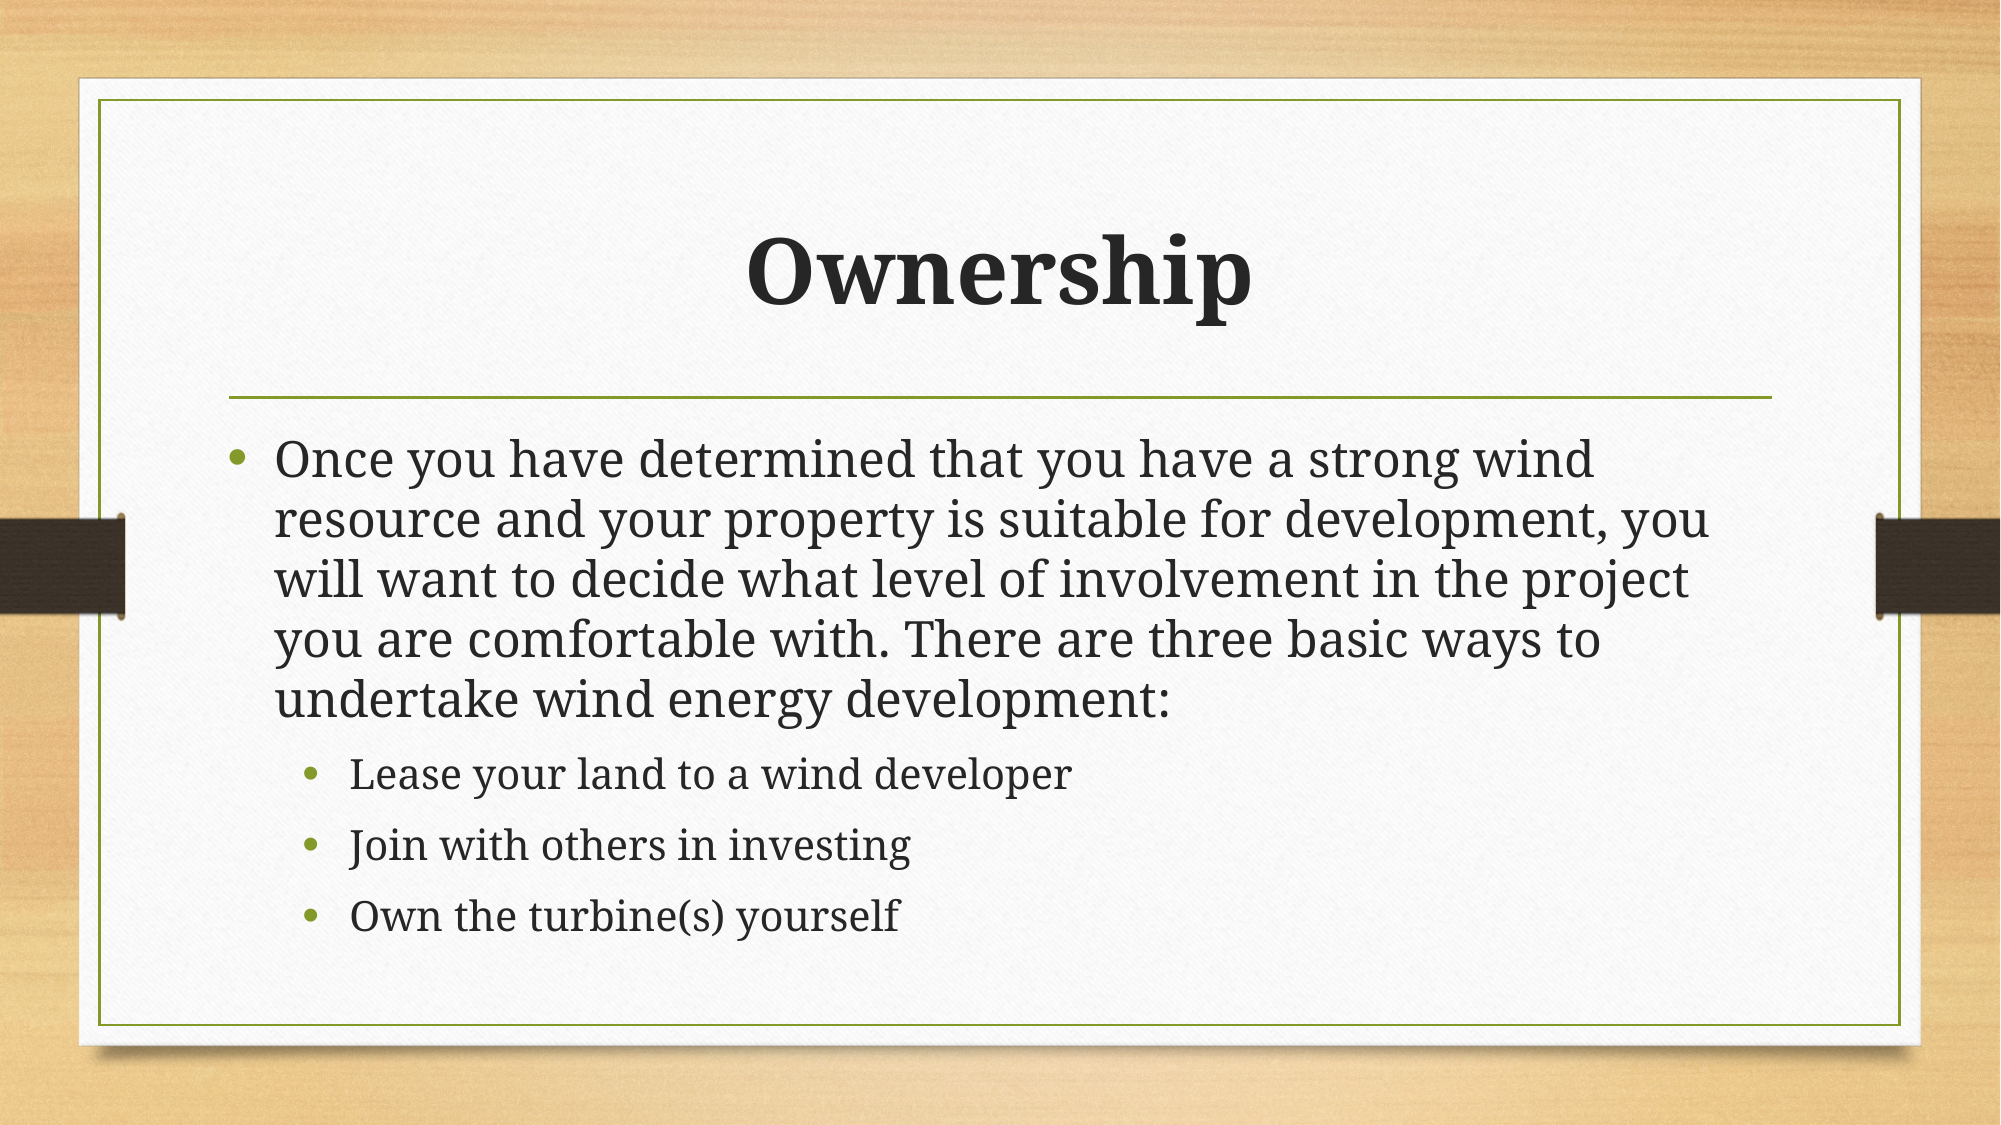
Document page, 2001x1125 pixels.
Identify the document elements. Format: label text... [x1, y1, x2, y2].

list Once you have determined that you have a strong wind resource and your property is suitable for development, you will want to decide what level of involvement in the project you are comfortable with. There are three basic ways to undertake wind energy development: Lease your land to a wind developer Join with others in investing Own the turbine(s) yourself [212, 419, 1788, 964]
title Ownership [212, 161, 1788, 375]
picture [0, 0, 2001, 1125]
